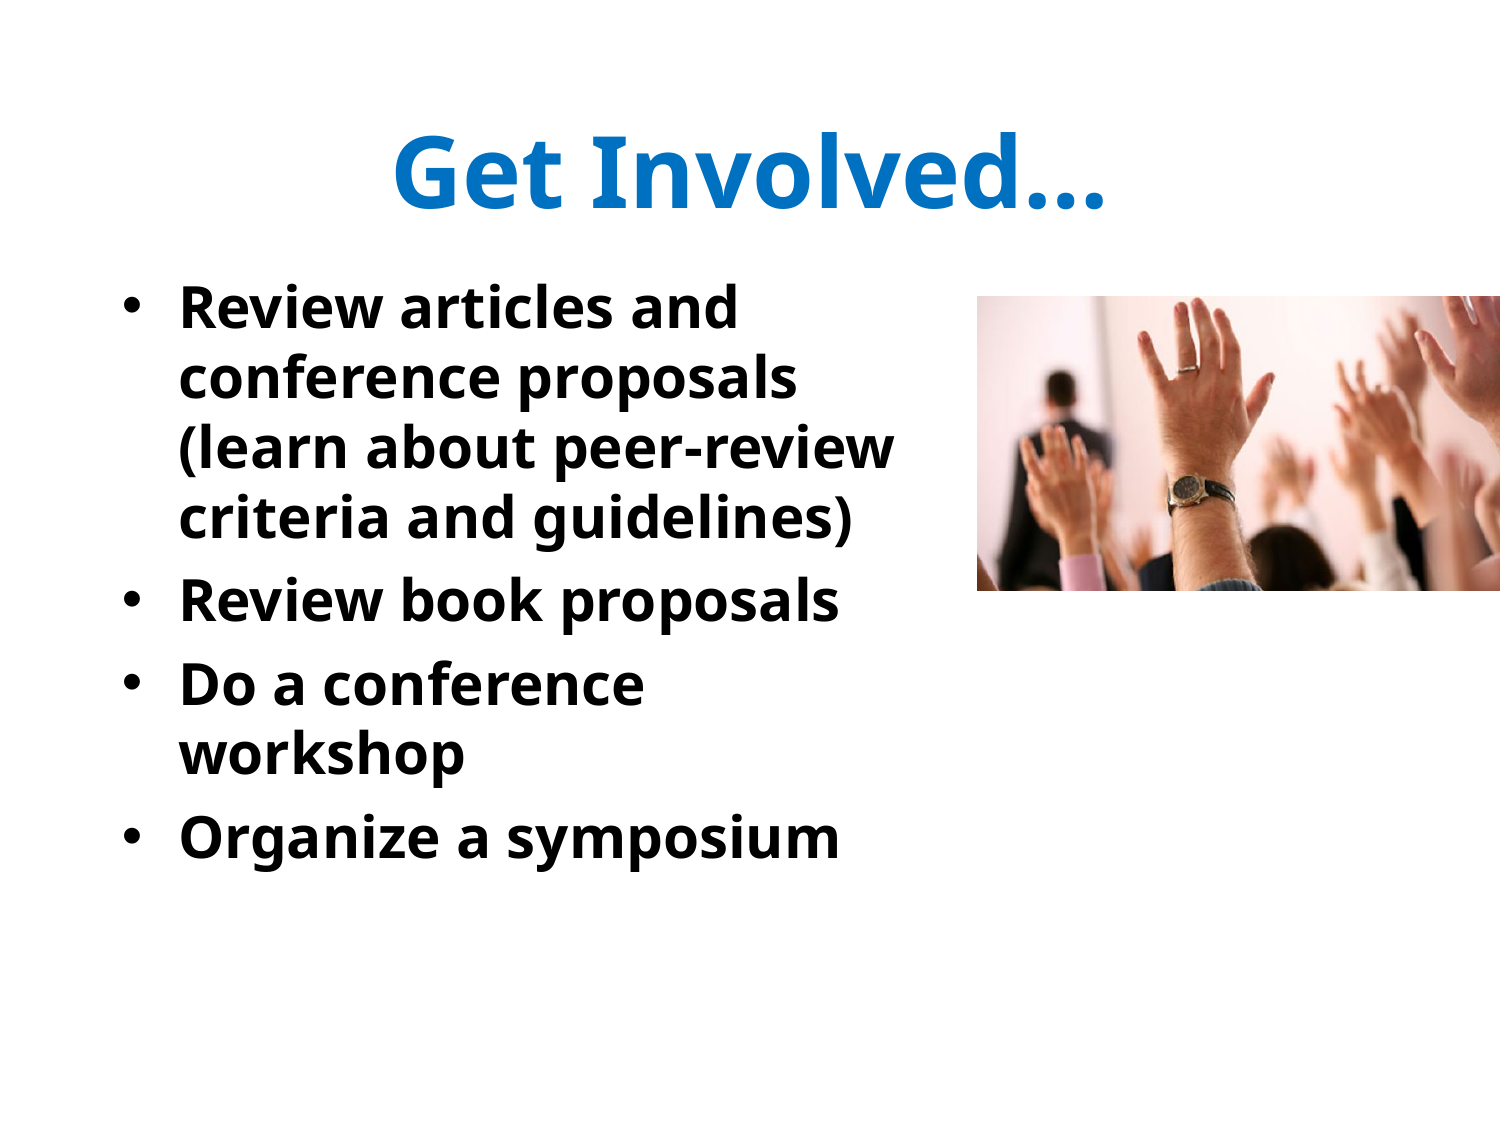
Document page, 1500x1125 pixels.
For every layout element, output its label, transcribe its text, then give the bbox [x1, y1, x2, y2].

picture [977, 296, 1500, 591]
title Get Involved… [75, 75, 1425, 263]
list Review articles and conference proposals (learn about peer-review criteria and guidelines) Review book proposals Do a conference workshop Organize a symposium [106, 262, 959, 1005]
